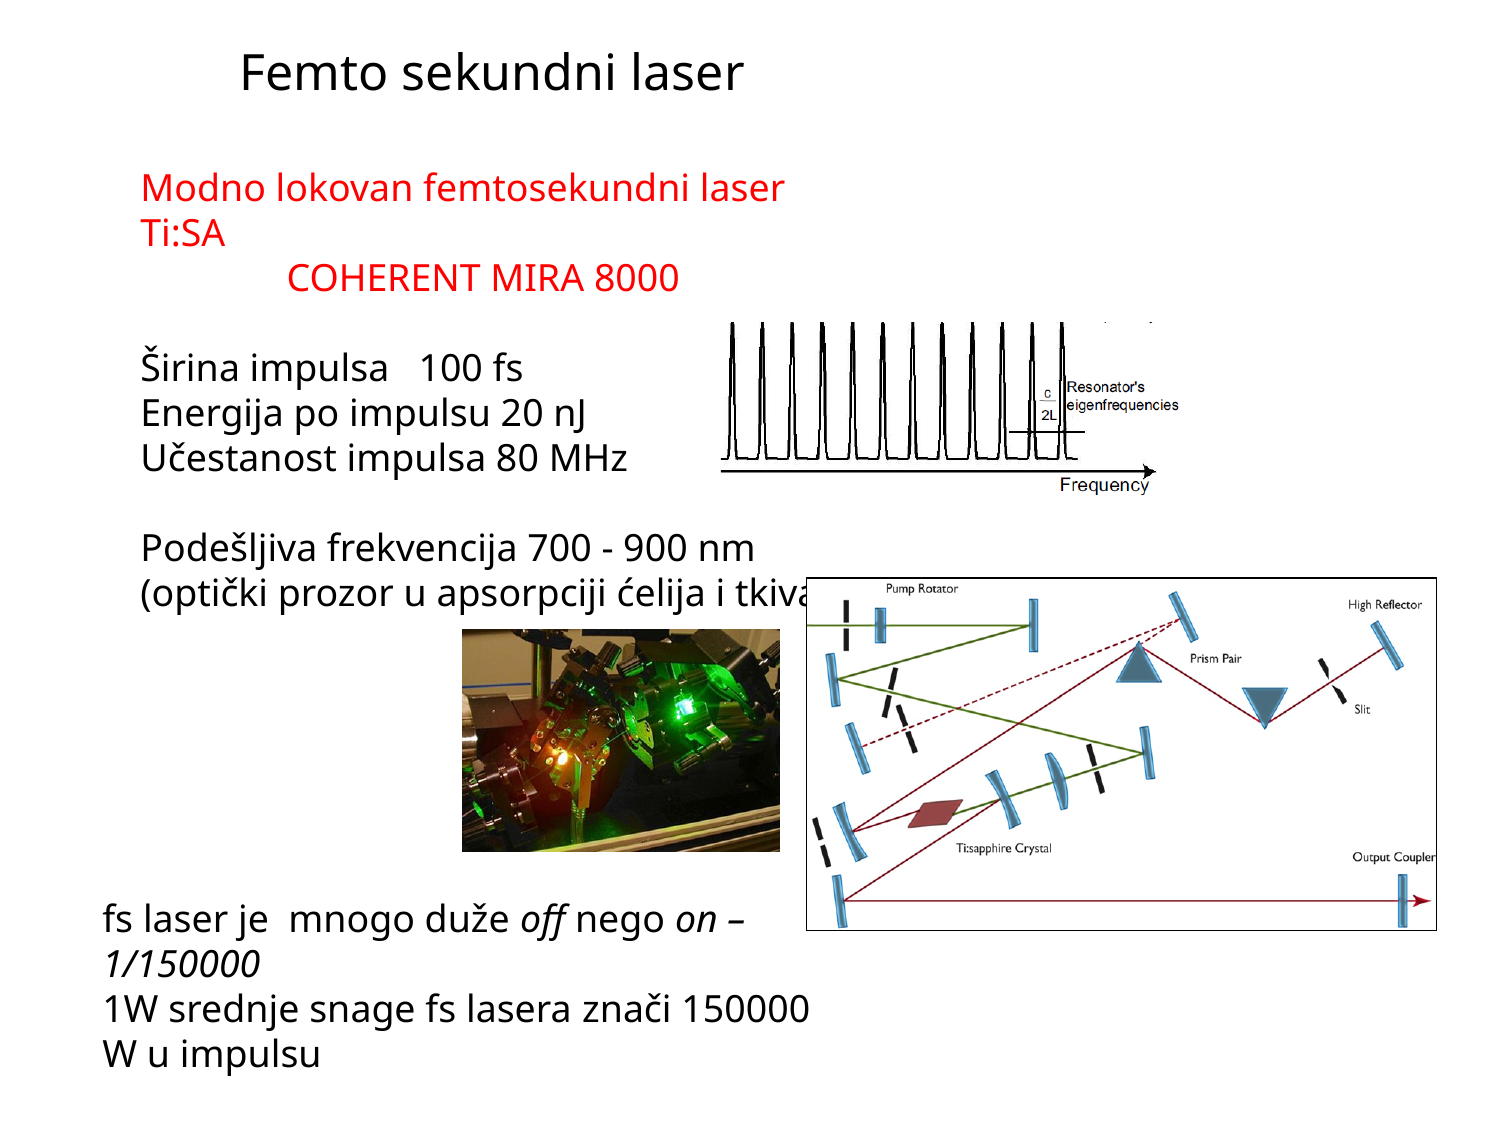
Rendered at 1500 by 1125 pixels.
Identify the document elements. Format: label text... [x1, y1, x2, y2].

text_box Femto sekundni laser [225, 33, 1475, 108]
picture [462, 577, 1437, 931]
picture [720, 322, 1179, 497]
text_box Modno lokovan femtosekundni laser Ti:SA COHERENT MIRA 8000 Širina impulsa 100 fs Energija po impulsu 20 nJ Učestanost impulsa 80 MHz Podešljiva frekvencija 700 - 900 nm (optički prozor u apsorpciji ćelija i tkiva) [125, 156, 867, 622]
text_box fs laser je mnogo duže off nego on – 1/150000 1W srednje snage fs lasera znači 150000 W u impulsu [87, 887, 828, 1125]
